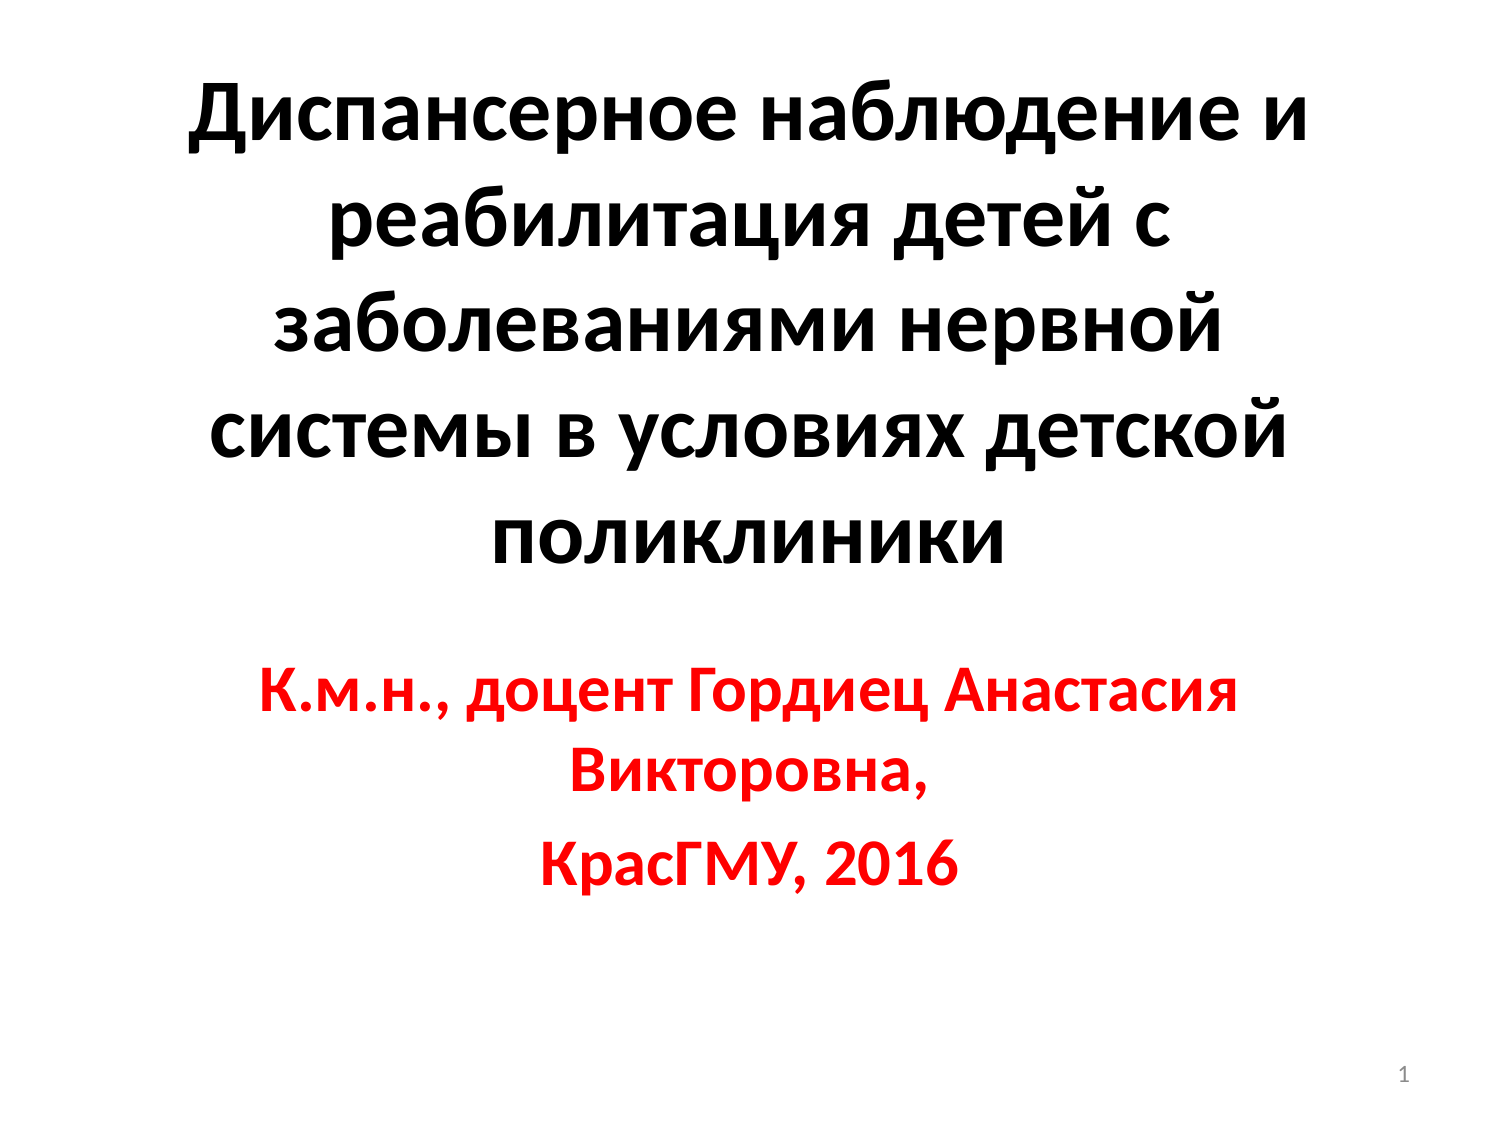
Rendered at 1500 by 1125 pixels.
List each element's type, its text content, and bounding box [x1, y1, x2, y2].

slide_number 1 [1074, 1042, 1425, 1103]
subtitle К.м.н., доцент Гордиец Анастасия Викторовна, КрасГМУ, 2016 [225, 637, 1275, 925]
title Диспансерное наблюдение и реабилитация детей с заболеваниями нервной системы в условиях детской поликлиники [112, 42, 1388, 591]
